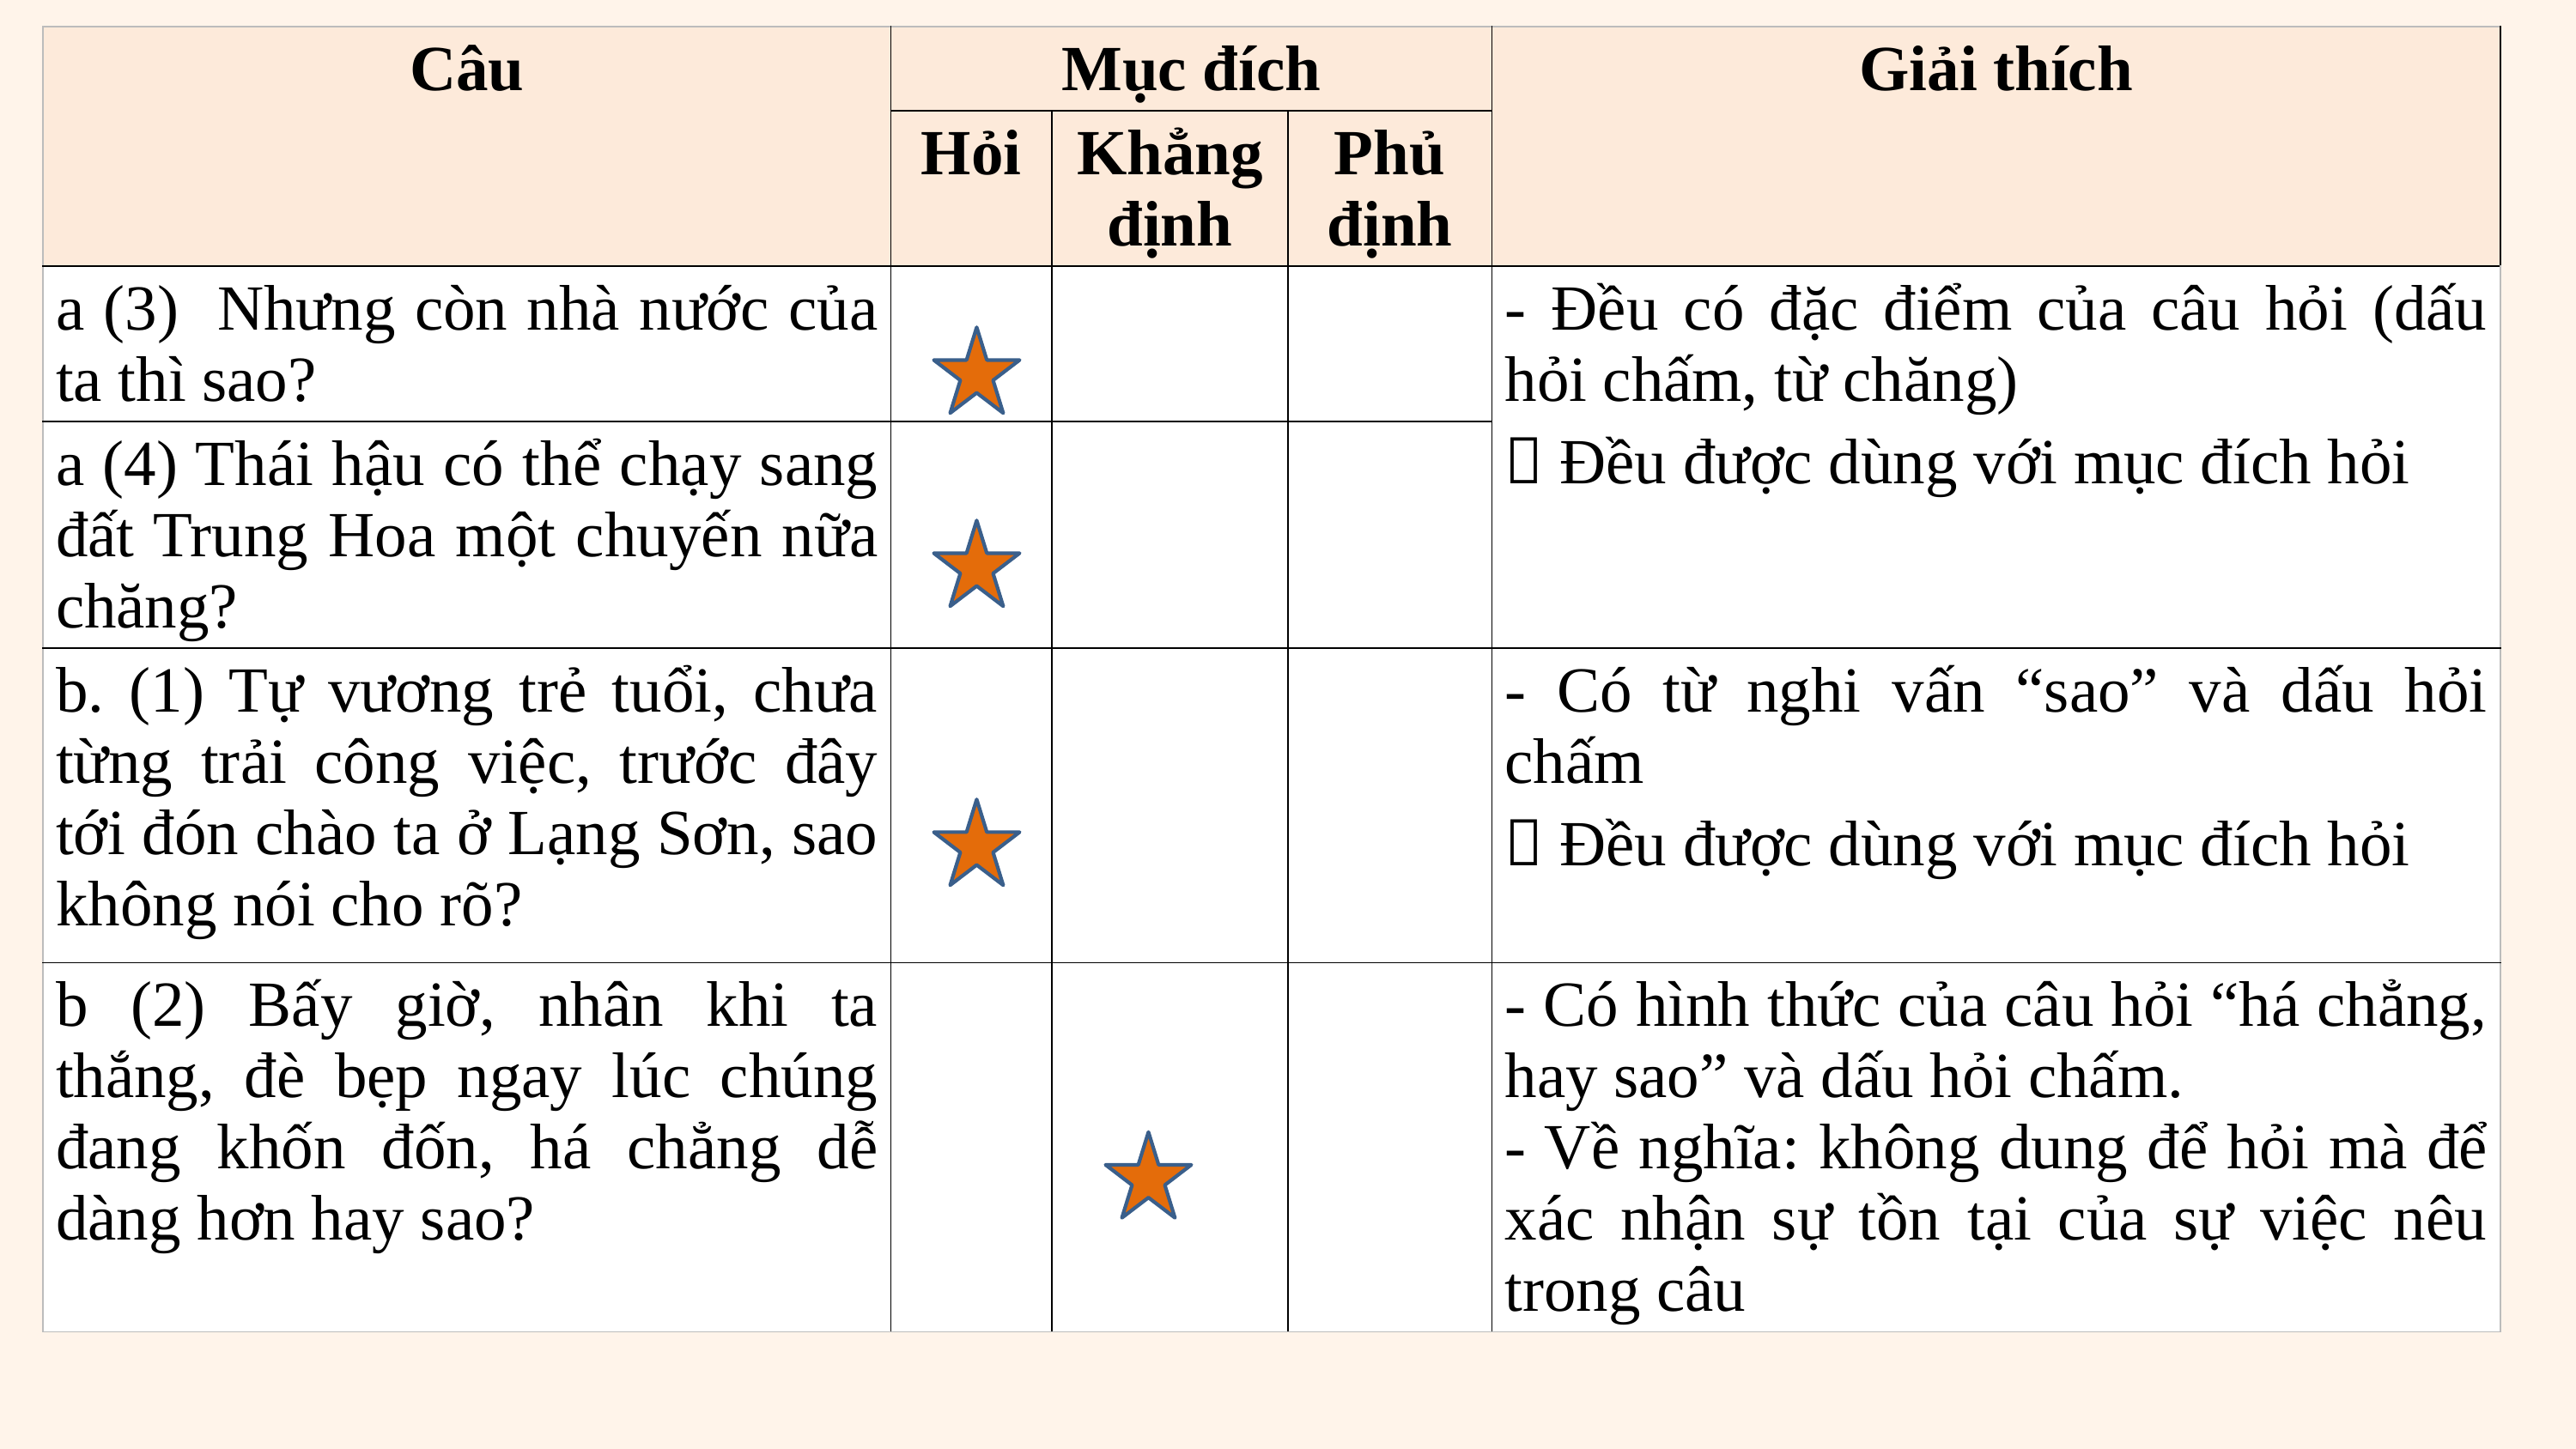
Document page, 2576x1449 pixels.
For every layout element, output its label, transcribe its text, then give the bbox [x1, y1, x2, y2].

text_box [932, 325, 1022, 415]
table_cell Khẳng định [1053, 112, 1287, 265]
text_box [932, 797, 1022, 887]
table_cell [1053, 963, 1287, 1331]
text_box [932, 518, 1022, 608]
table_cell [891, 963, 1051, 1331]
table_cell a (3) Nhưng còn nhà nước của ta thì sao? [44, 267, 890, 421]
text_box [1103, 1130, 1194, 1220]
table_cell [1053, 267, 1287, 421]
table_cell [1053, 422, 1287, 647]
table_cell b. (1) Tự vương trẻ tuổi, chưa từng trải công việc, trước đây tới đón chào ta ở Lạng Sơn, sao không nói cho rõ? [44, 649, 890, 962]
table_header Giải thích [1492, 27, 2500, 265]
table_cell a (4) Thái hậu có thể chạy sang đất Trung Hoa một chuyến nữa chăng? [44, 422, 890, 647]
table_cell - Có hình thức của câu hỏi “há chẳng, hay sao” và dấu hỏi chấm. - Về nghĩa: không dung để hỏi mà để xác nhận sự tồn tại của sự việc nêu trong câu [1492, 963, 2500, 1331]
table_cell [891, 422, 1051, 647]
table_cell - Có từ nghi vấn “sao” và dấu hỏi chấm  Đều được dùng với mục đích hỏi [1492, 649, 2500, 962]
table_cell b (2) Bấy giờ, nhân khi ta thắng, đè bẹp ngay lúc chúng đang khốn đốn, há chẳng dễ dàng hơn hay sao? [44, 963, 890, 1331]
table_cell - Đều có đặc điểm của câu hỏi (dấu hỏi chấm, từ chăng)  Đều được dùng với mục đích hỏi [1492, 267, 2500, 647]
table_cell [891, 649, 1051, 962]
table_cell [1289, 267, 1492, 421]
table_cell [1289, 963, 1492, 1331]
table_cell Phủ định [1289, 112, 1492, 265]
table_cell [1289, 422, 1492, 647]
table_cell [1289, 649, 1492, 962]
table_cell Hỏi [891, 112, 1051, 265]
table_header Câu [44, 27, 890, 265]
table_cell [891, 267, 1051, 421]
table_cell [1053, 649, 1287, 962]
table_header Mục đích [891, 27, 1492, 110]
